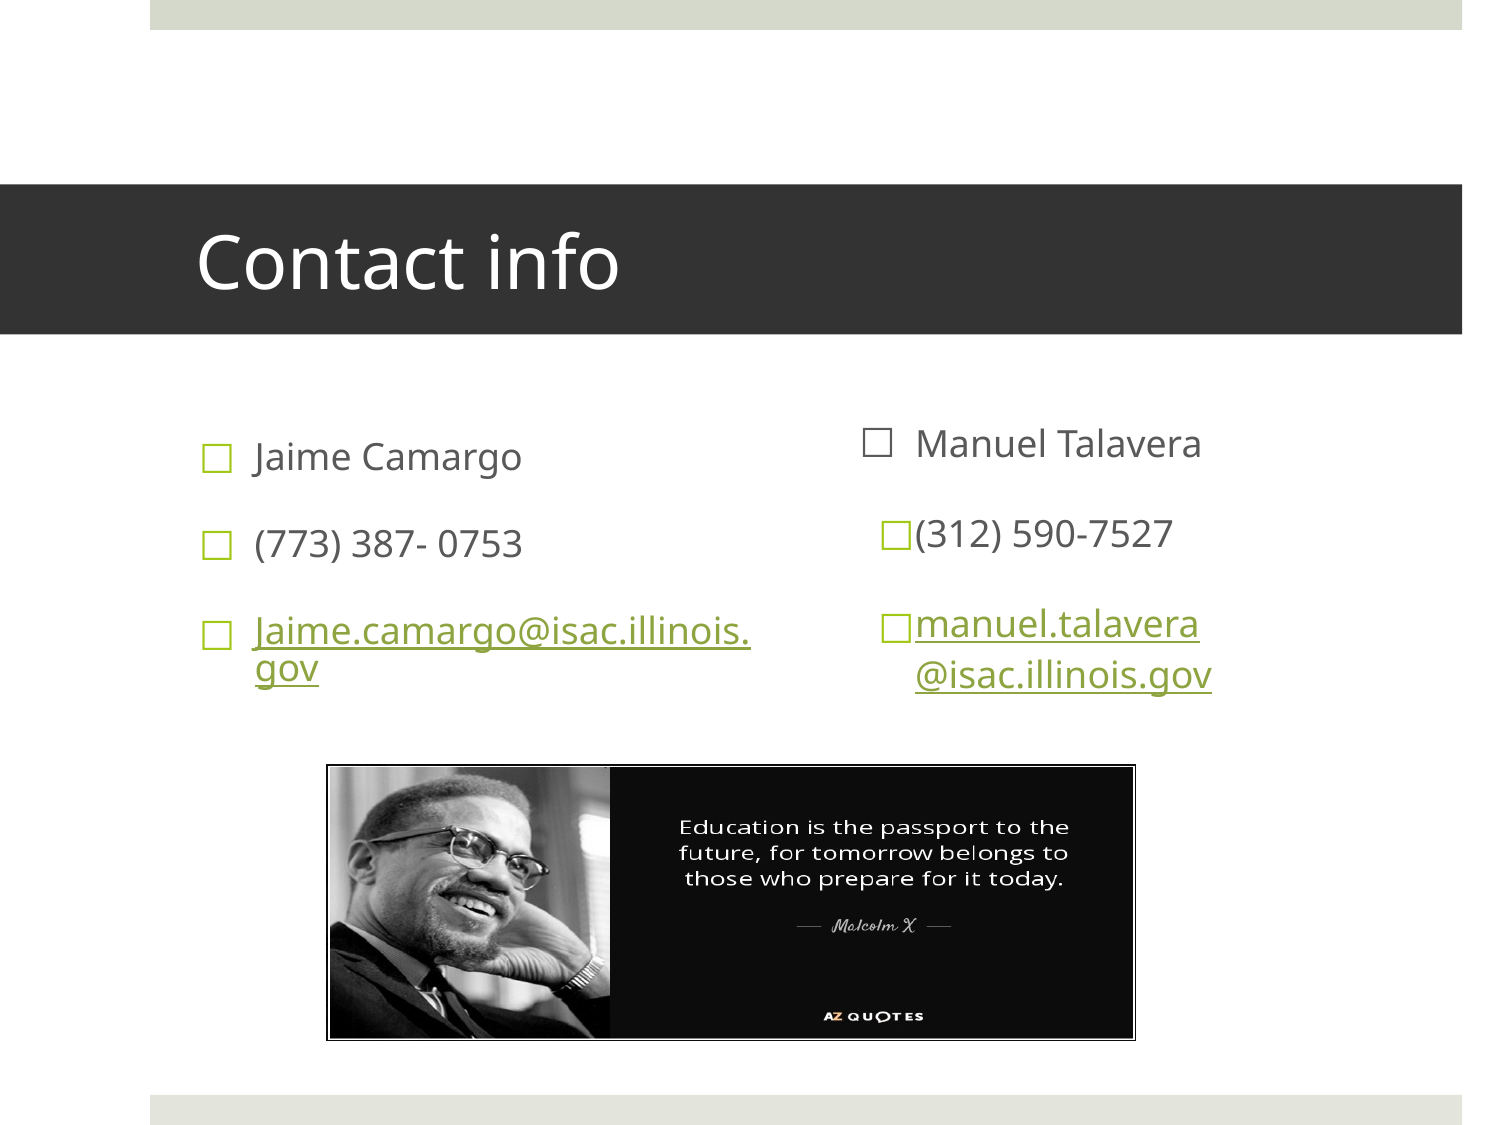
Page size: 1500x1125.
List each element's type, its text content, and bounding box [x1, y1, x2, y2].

title Contact info [0, 184, 1463, 335]
picture [326, 764, 1137, 1041]
list Jaime Camargo (773) 387- 0753 Jaime.camargo@isac.illinois.gov [183, 425, 769, 1030]
list Manuel Talavera (312) 590-7527 manuel.talavera@isac.illinois.gov [825, 412, 1430, 1017]
